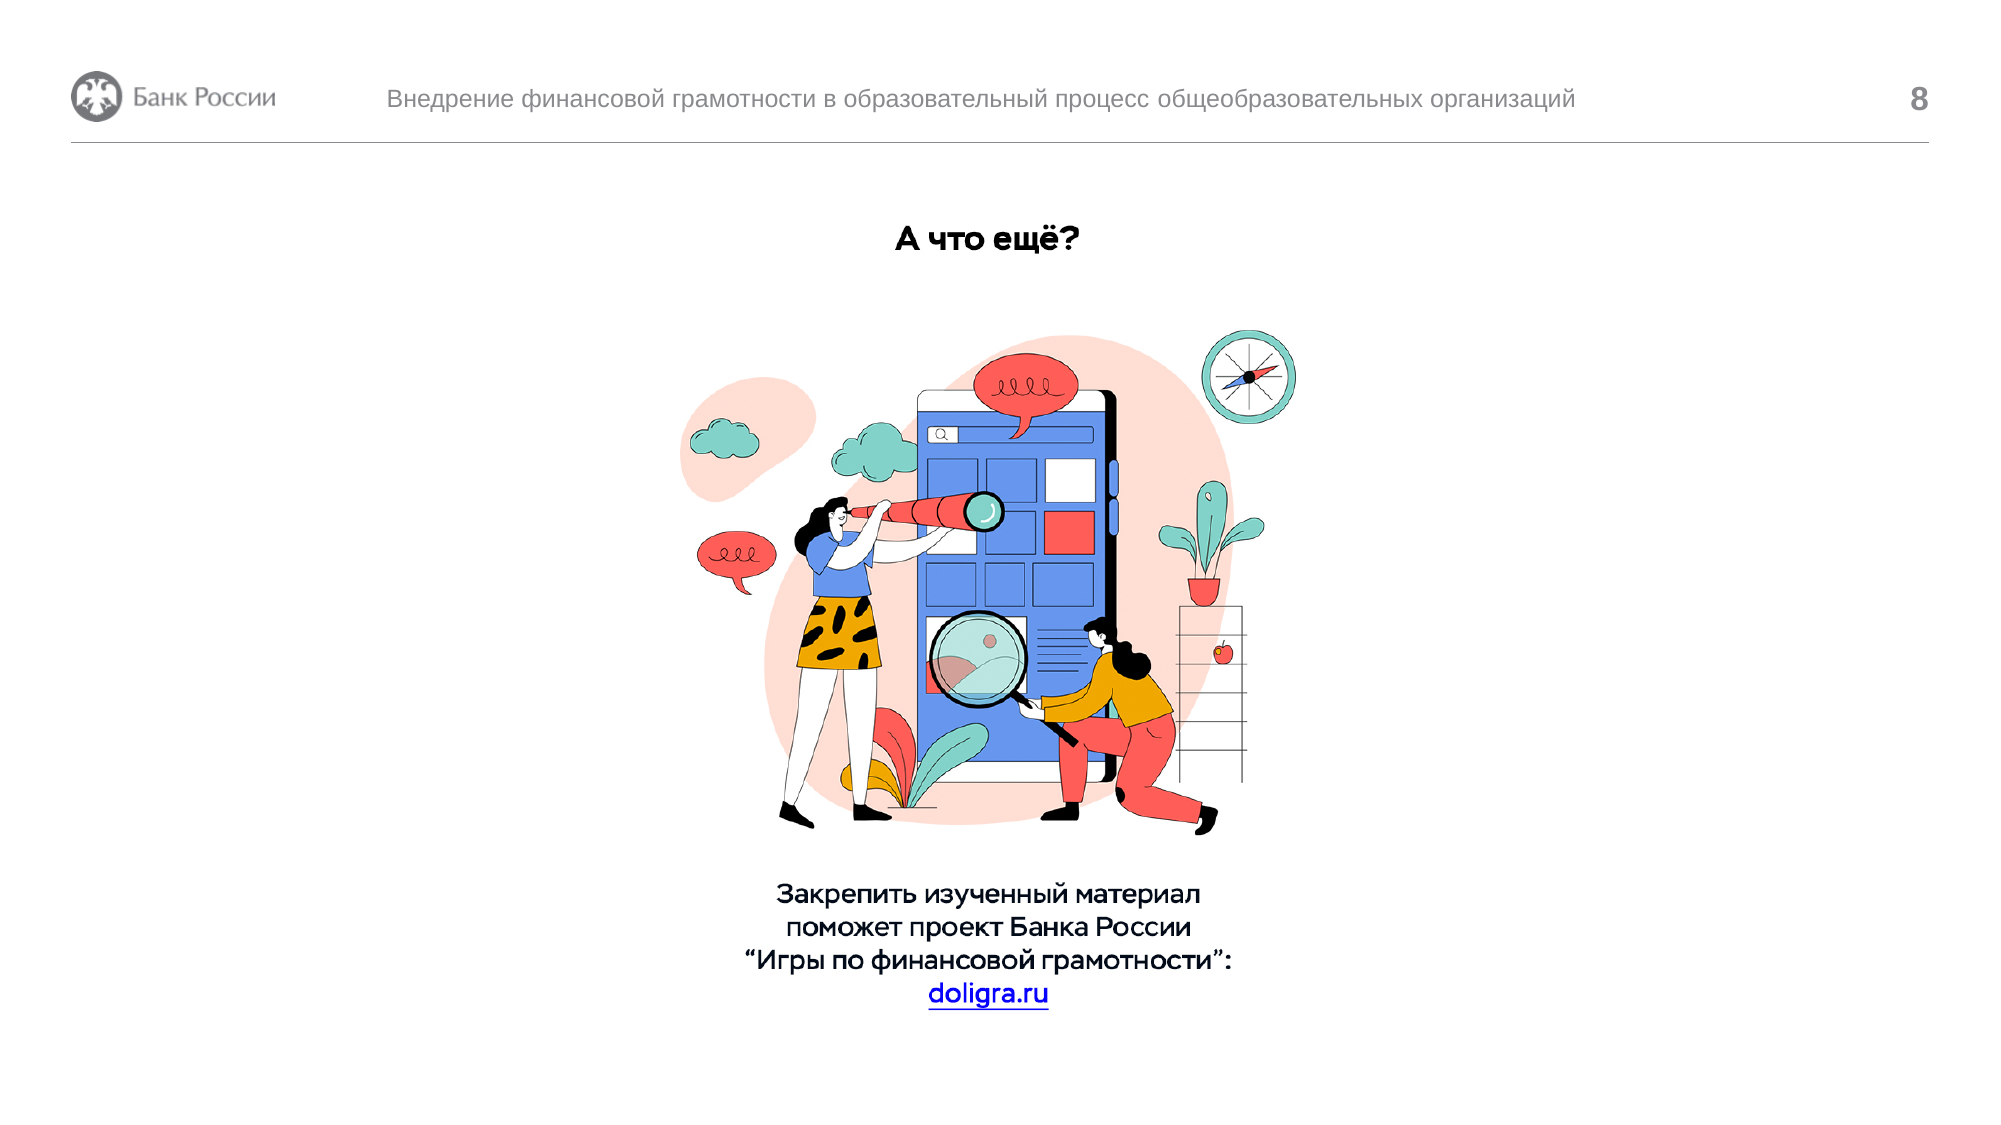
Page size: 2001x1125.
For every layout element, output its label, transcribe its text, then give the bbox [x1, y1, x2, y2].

footer Внедрение финансовой грамотности в образовательный процесс общеобразовательных организаций [386, 70, 1772, 124]
picture [71, 71, 275, 122]
picture [539, 174, 1436, 1071]
slide_number 8 [1806, 70, 1929, 124]
